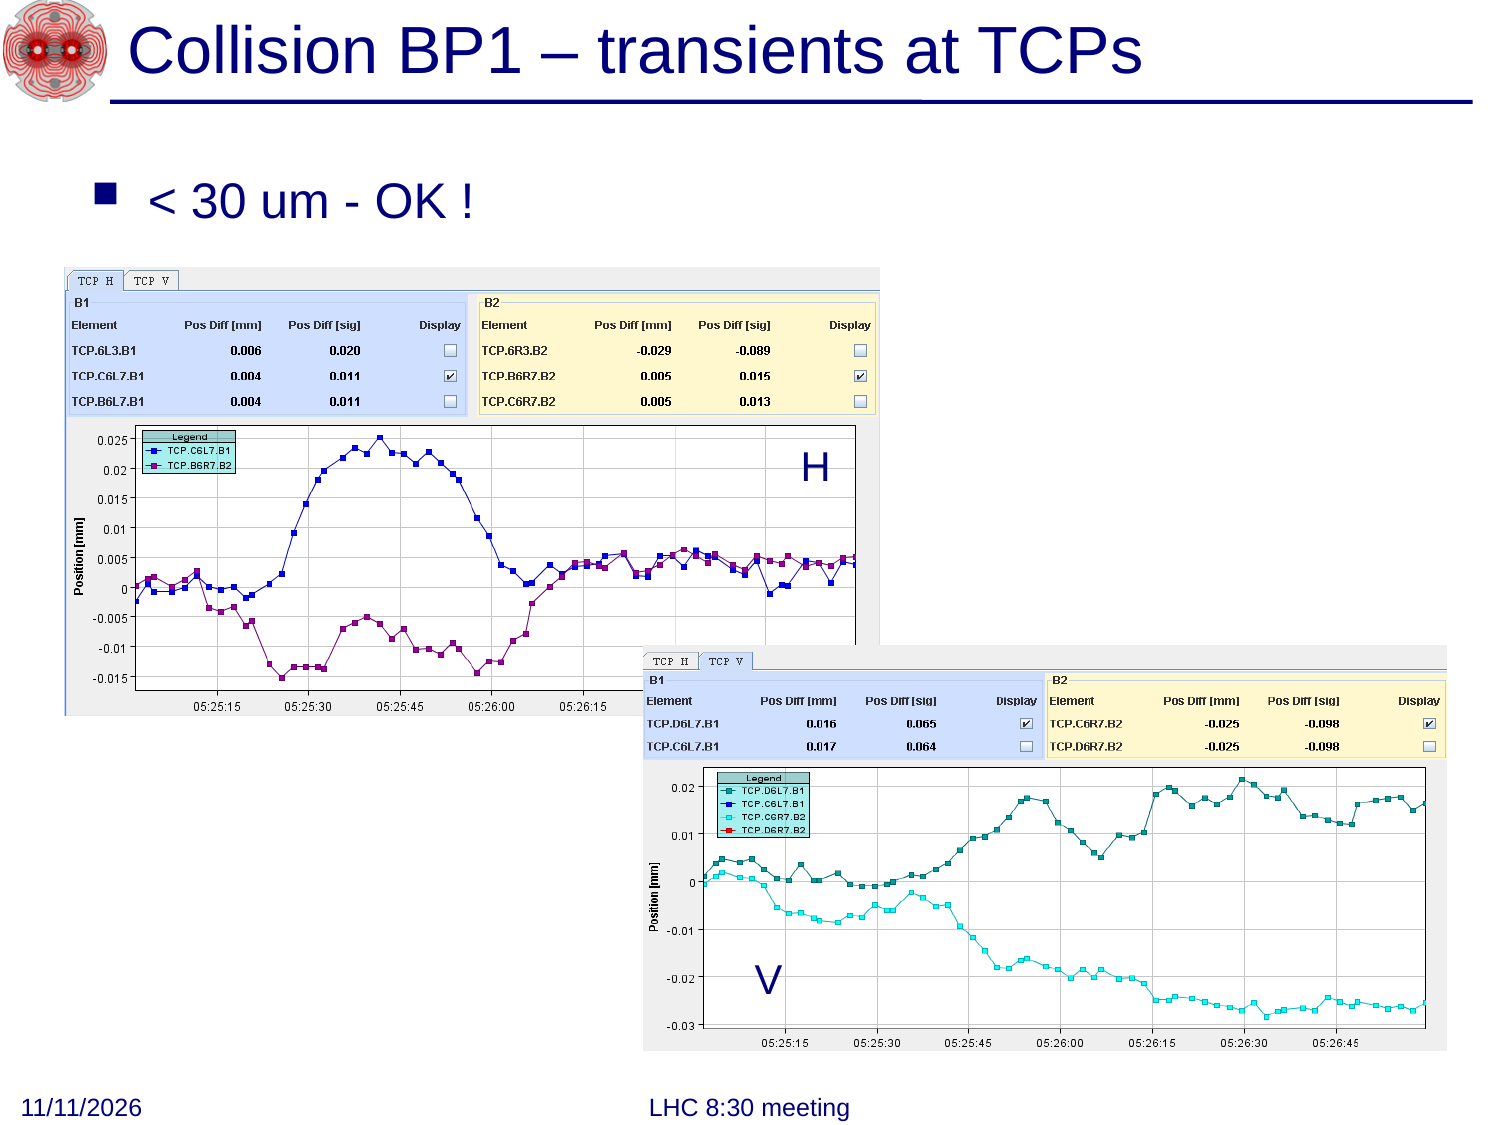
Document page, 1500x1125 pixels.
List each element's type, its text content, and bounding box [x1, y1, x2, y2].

picture [64, 266, 1448, 1052]
list < 30 um - OK ! [76, 160, 1427, 280]
picture [0, 0, 108, 103]
title Collision BP1 – transients at TCPs [111, 3, 1463, 91]
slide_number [5, 1085, 356, 1125]
footer LHC 8:30 meeting [512, 1087, 988, 1125]
